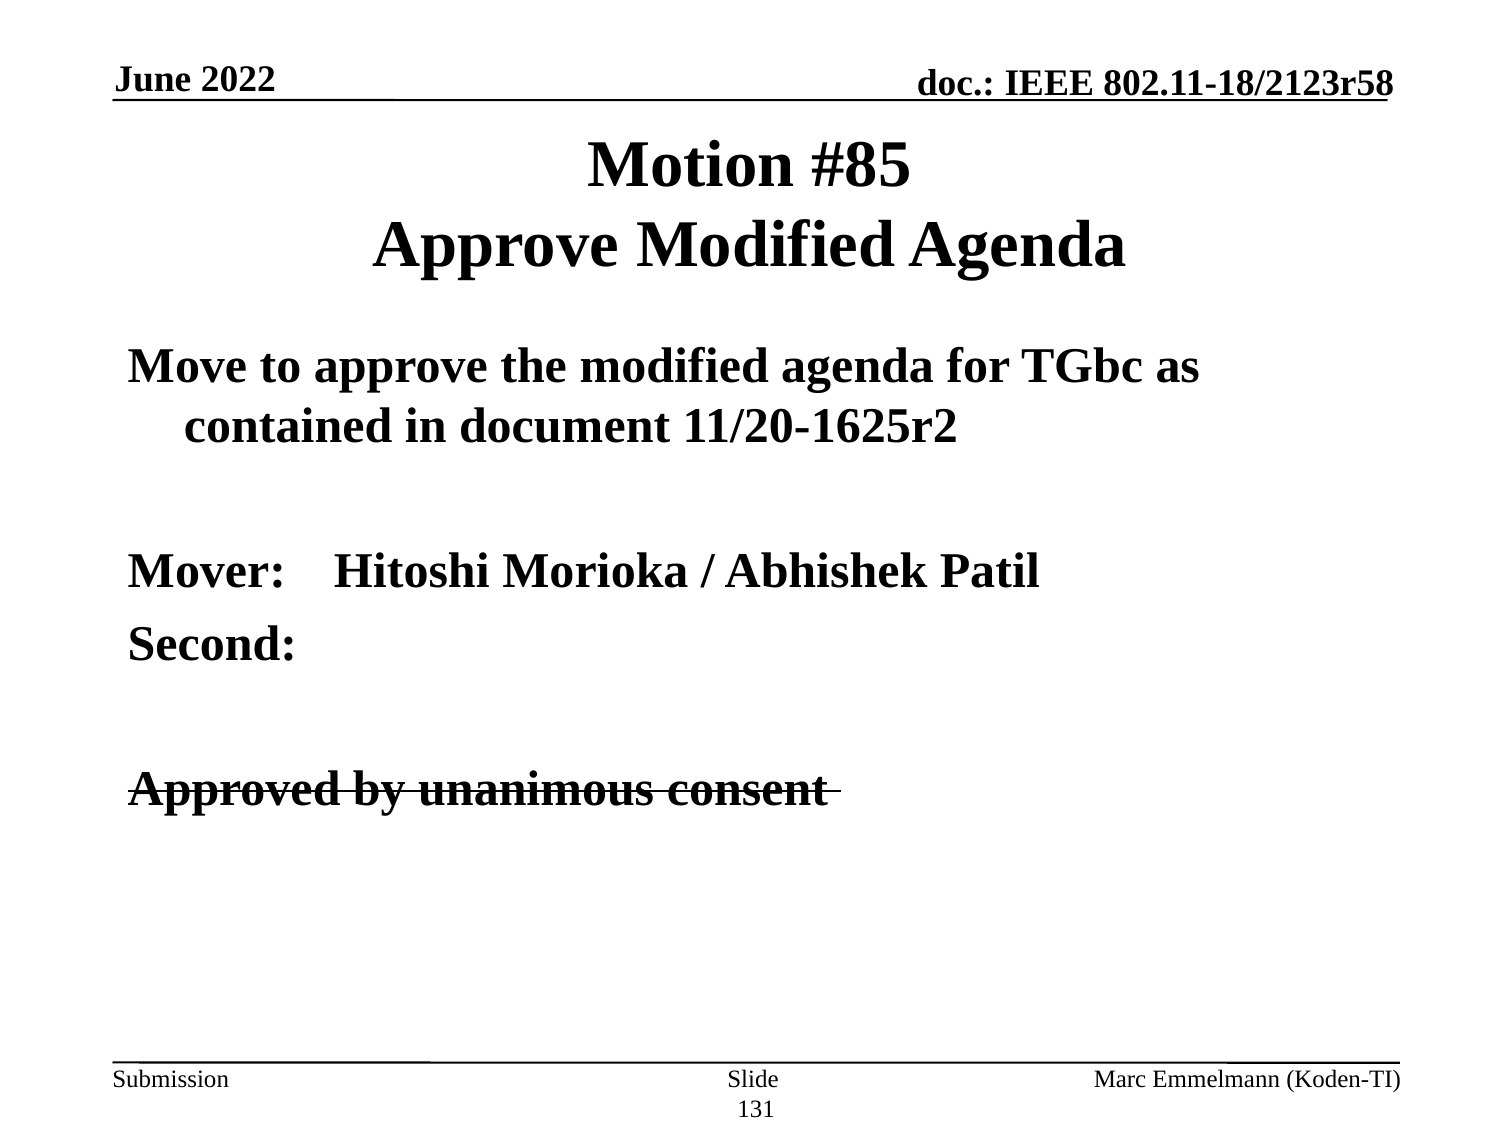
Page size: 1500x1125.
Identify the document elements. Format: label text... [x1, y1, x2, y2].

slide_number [114, 54, 423, 100]
title Motion #85 Approve Modified Agenda [112, 112, 1388, 288]
slide_number Slide 131 [712, 1061, 800, 1123]
footer Marc Emmelmann (Koden-TI) [878, 1061, 1402, 1093]
list Move to approve the modified agenda for TGbc as contained in document 11/20-1625r2 Mover: Hitoshi Morioka / Abhishek Patil Second: Approved by unanimous consent [112, 324, 1388, 1000]
